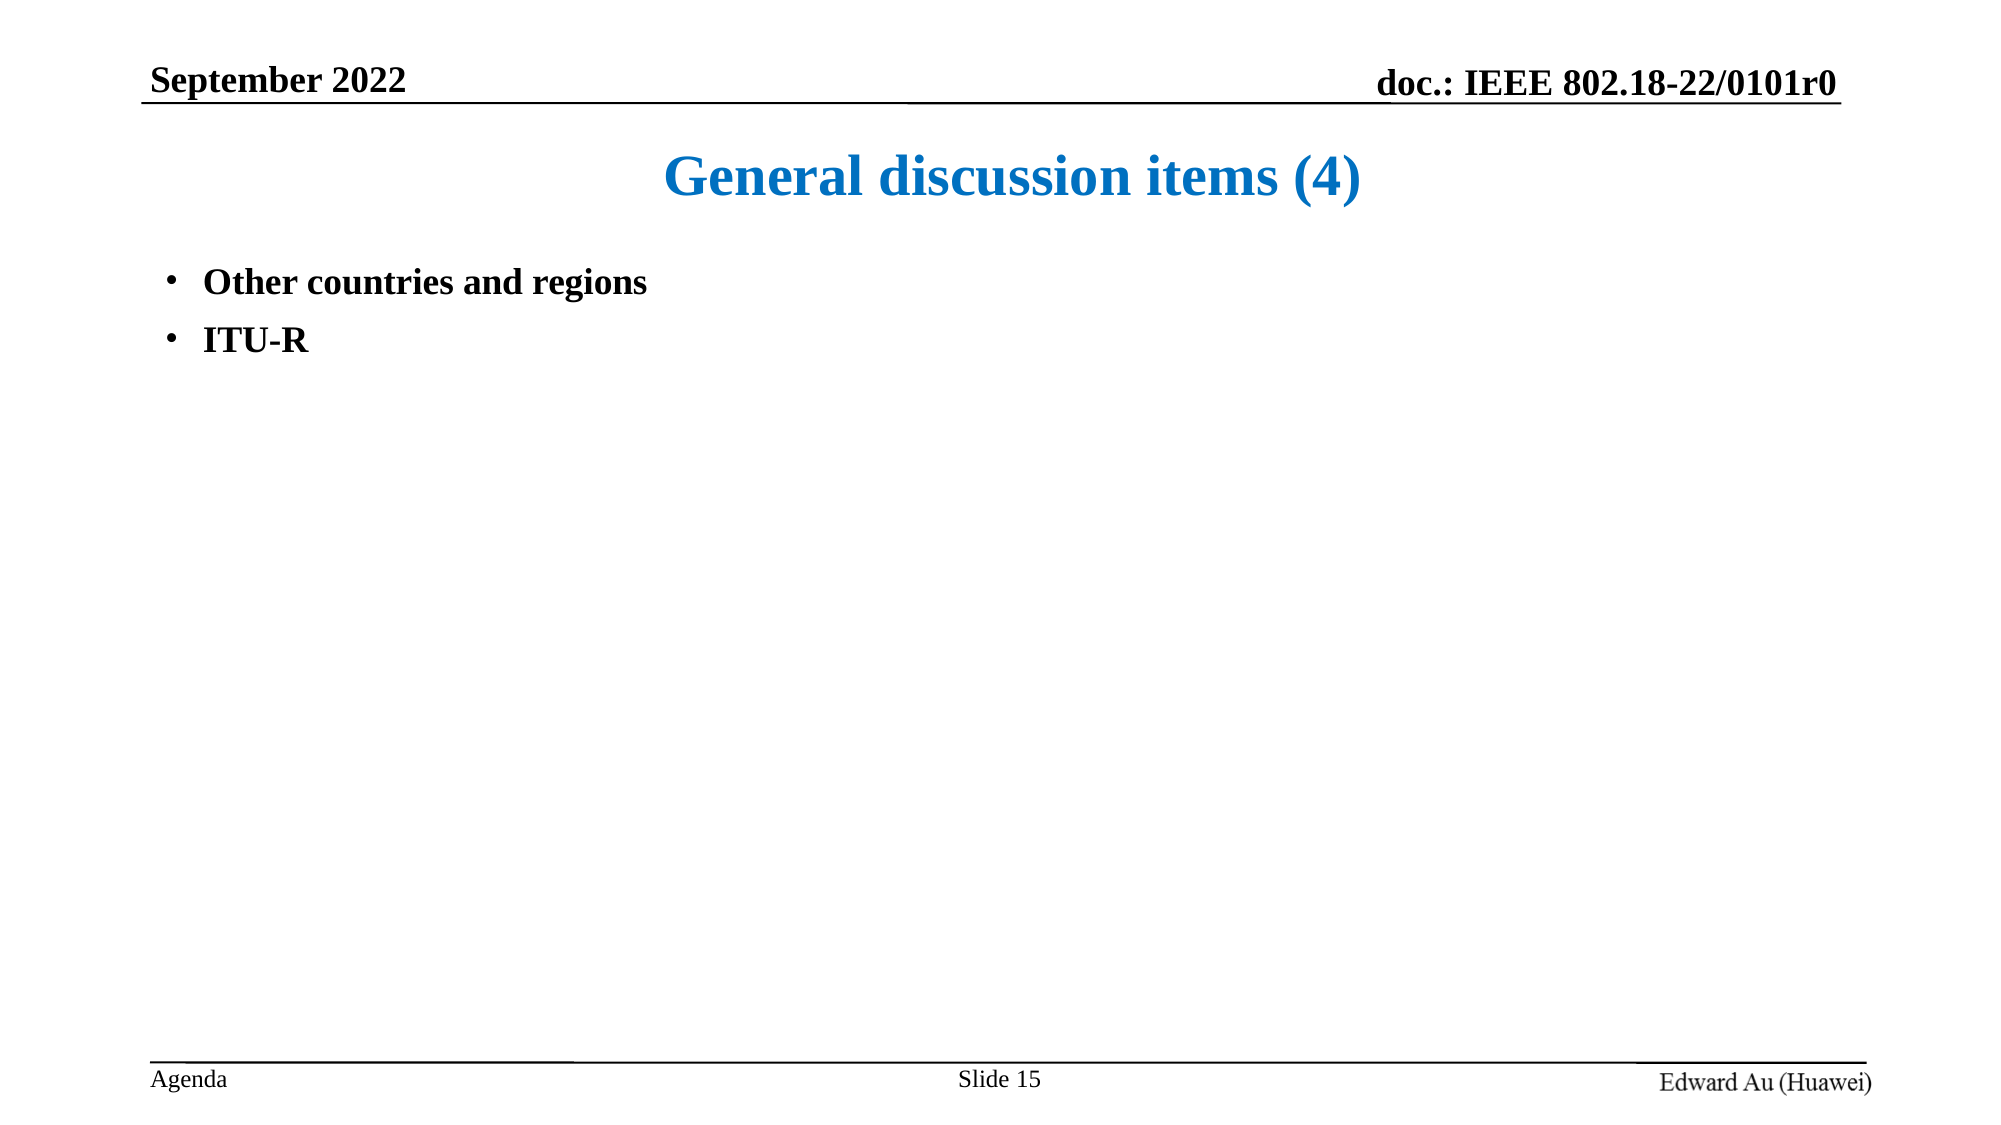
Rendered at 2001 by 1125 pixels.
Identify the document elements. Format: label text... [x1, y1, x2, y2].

list Other countries and regions ITU-R [149, 249, 1869, 925]
title General discussion items (4) [162, 99, 1864, 246]
slide_number Slide 15 [933, 1061, 1067, 1123]
picture [1174, 1058, 1887, 1113]
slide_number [149, 54, 651, 101]
